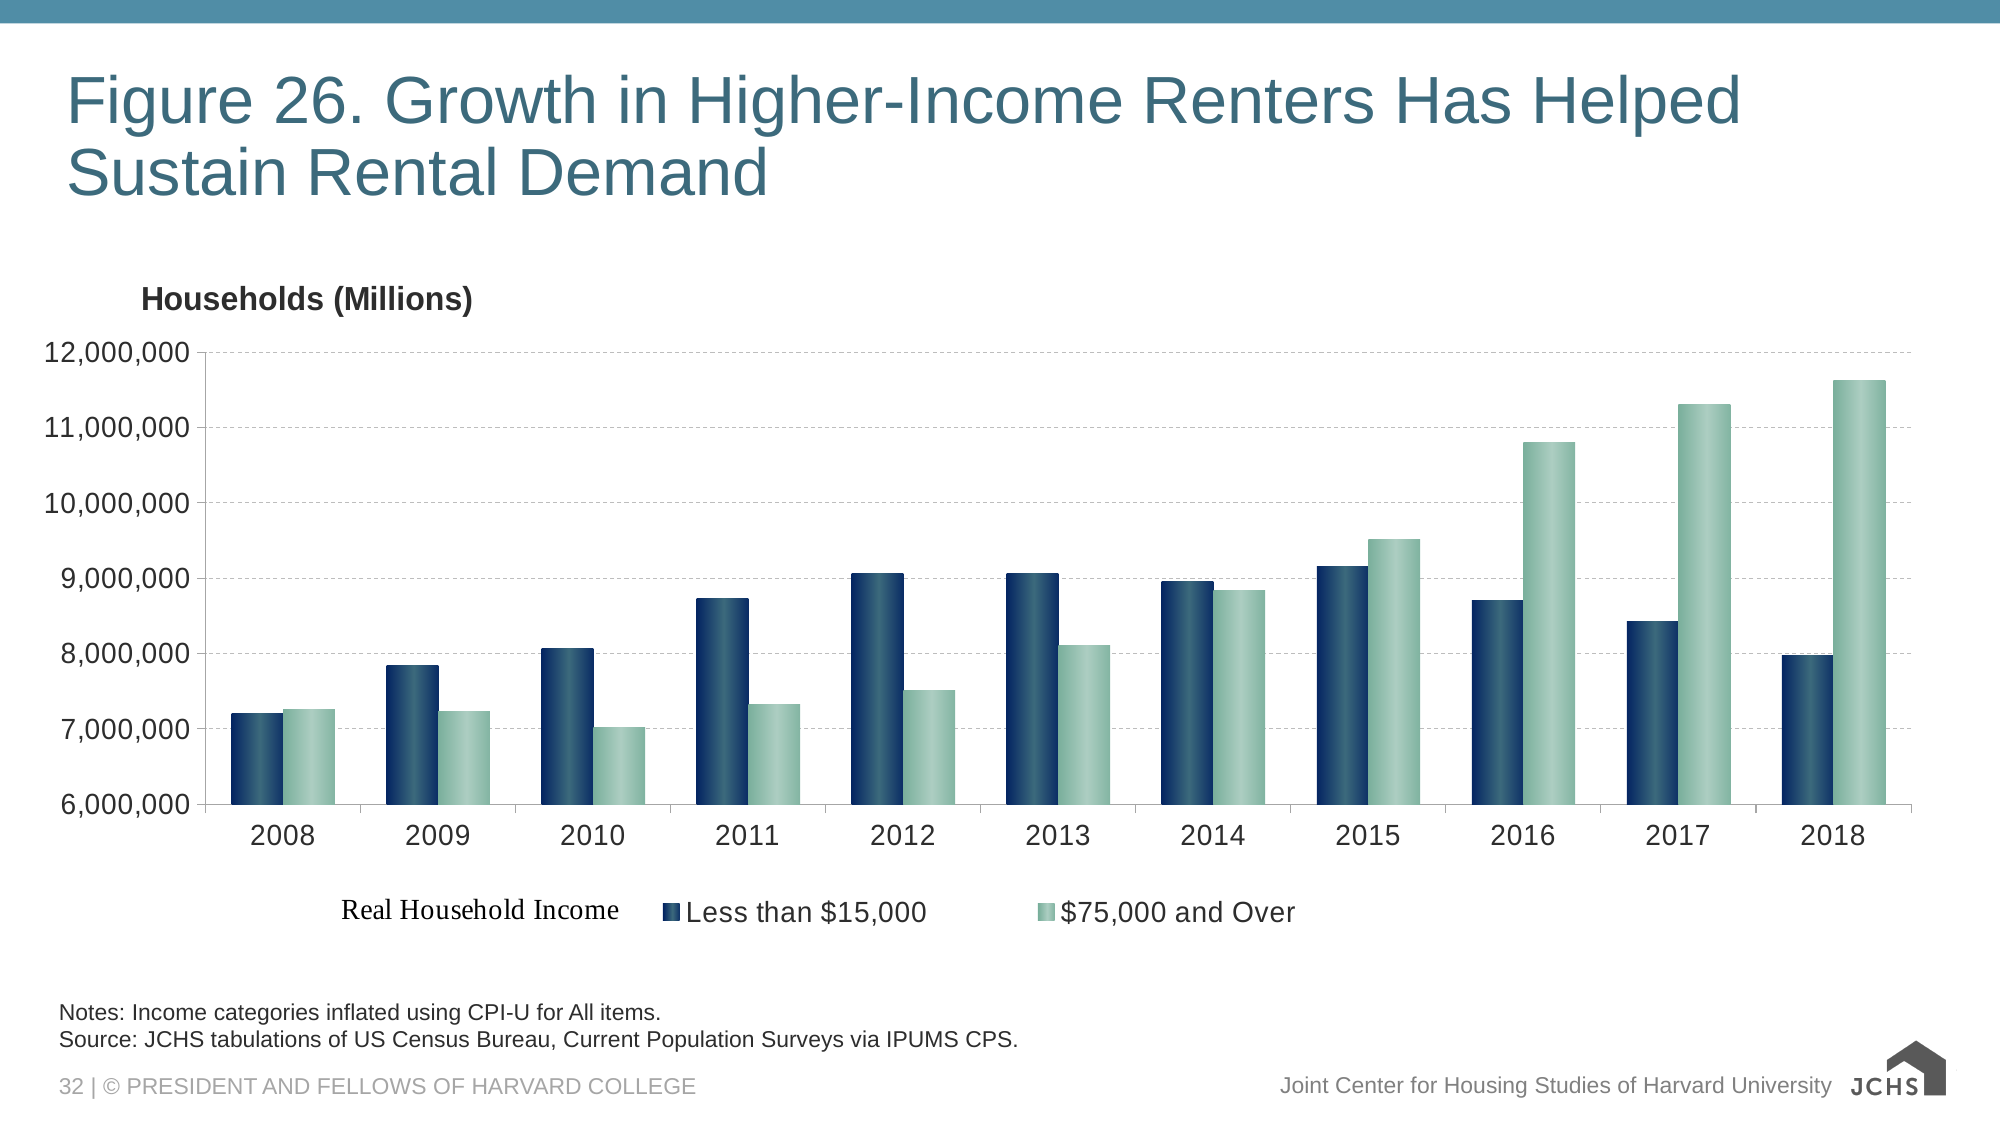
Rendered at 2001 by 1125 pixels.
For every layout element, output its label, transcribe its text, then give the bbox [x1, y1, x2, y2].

chart [43, 258, 1942, 948]
list Notes: Income categories inflated using CPI-U for All items. Source: JCHS tabulations of US Census Bureau, Current Population Surveys via IPUMS CPS. [43, 972, 1807, 1060]
title Figure 26. Growth in Higher-Income Renters Has Helped Sustain Rental Demand [51, 65, 1949, 212]
picture [1839, 1031, 1957, 1105]
